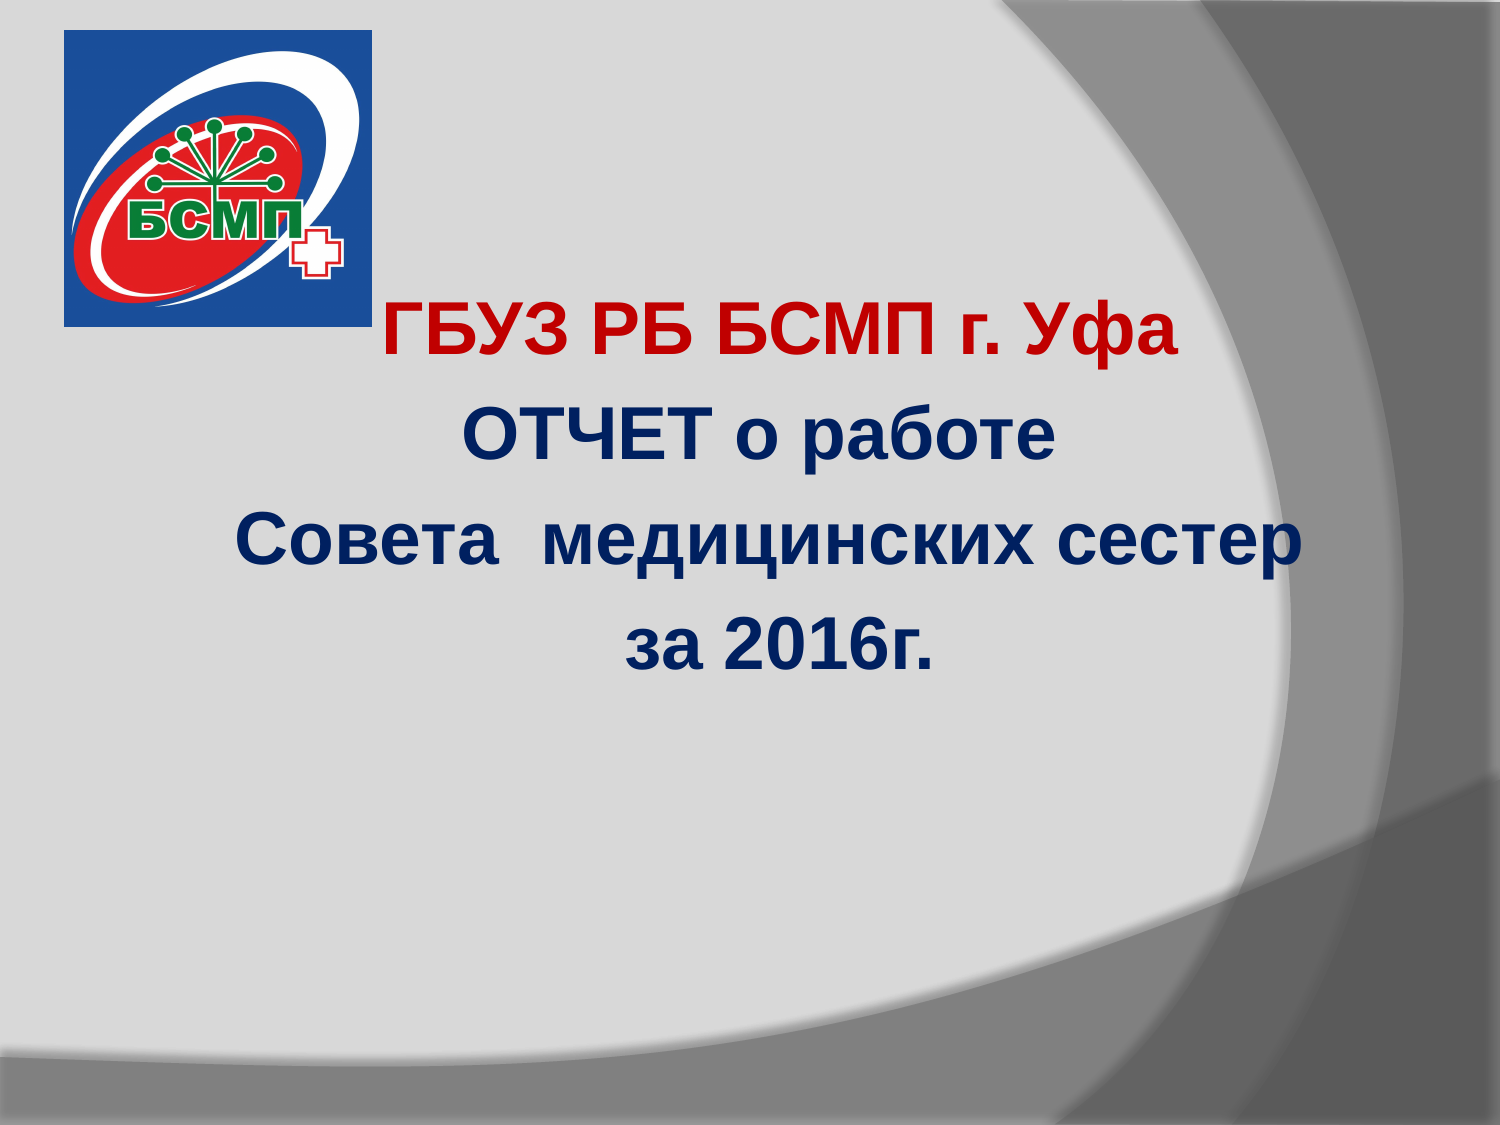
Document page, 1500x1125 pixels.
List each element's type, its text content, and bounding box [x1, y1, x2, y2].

subtitle ГБУЗ РБ БСМП г. Уфа ОТЧЕТ о работе Совета медицинских сестер за 2016г. [53, 35, 1500, 929]
picture [64, 30, 373, 327]
